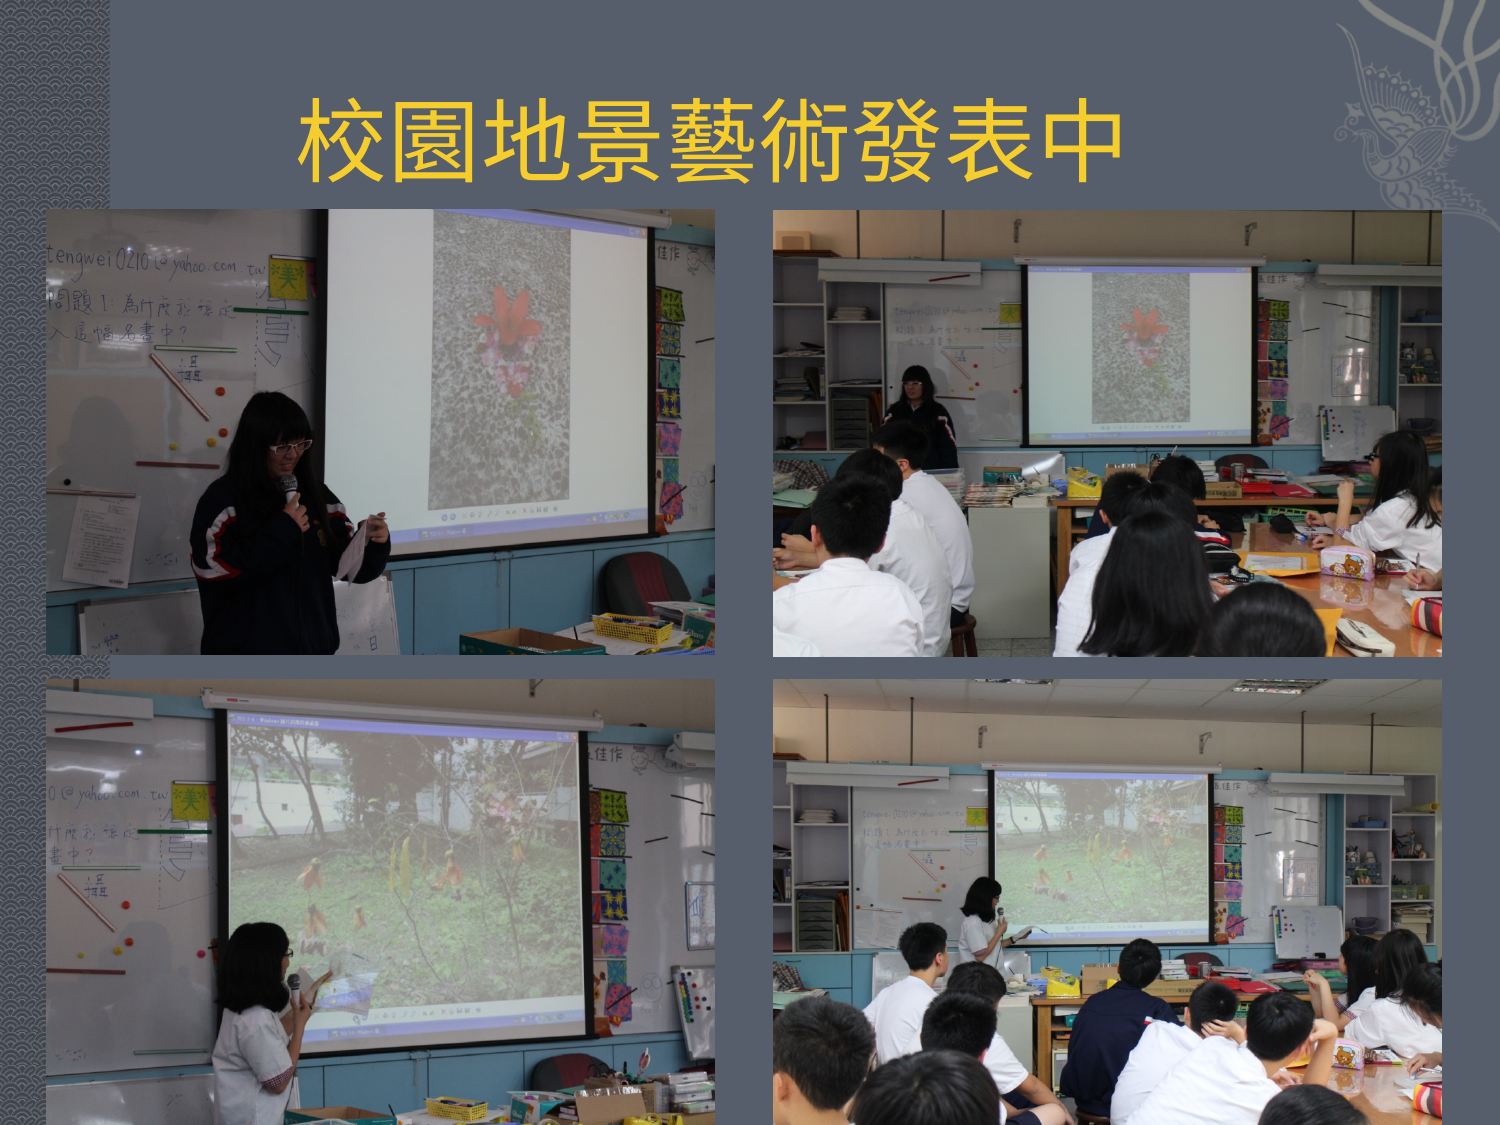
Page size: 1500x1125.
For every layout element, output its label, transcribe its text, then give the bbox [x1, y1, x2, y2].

picture [46, 208, 716, 656]
title 校園地景藝術發表中 [75, 45, 1351, 233]
picture [772, 679, 1442, 1125]
picture [46, 679, 716, 1125]
picture [772, 210, 1442, 657]
